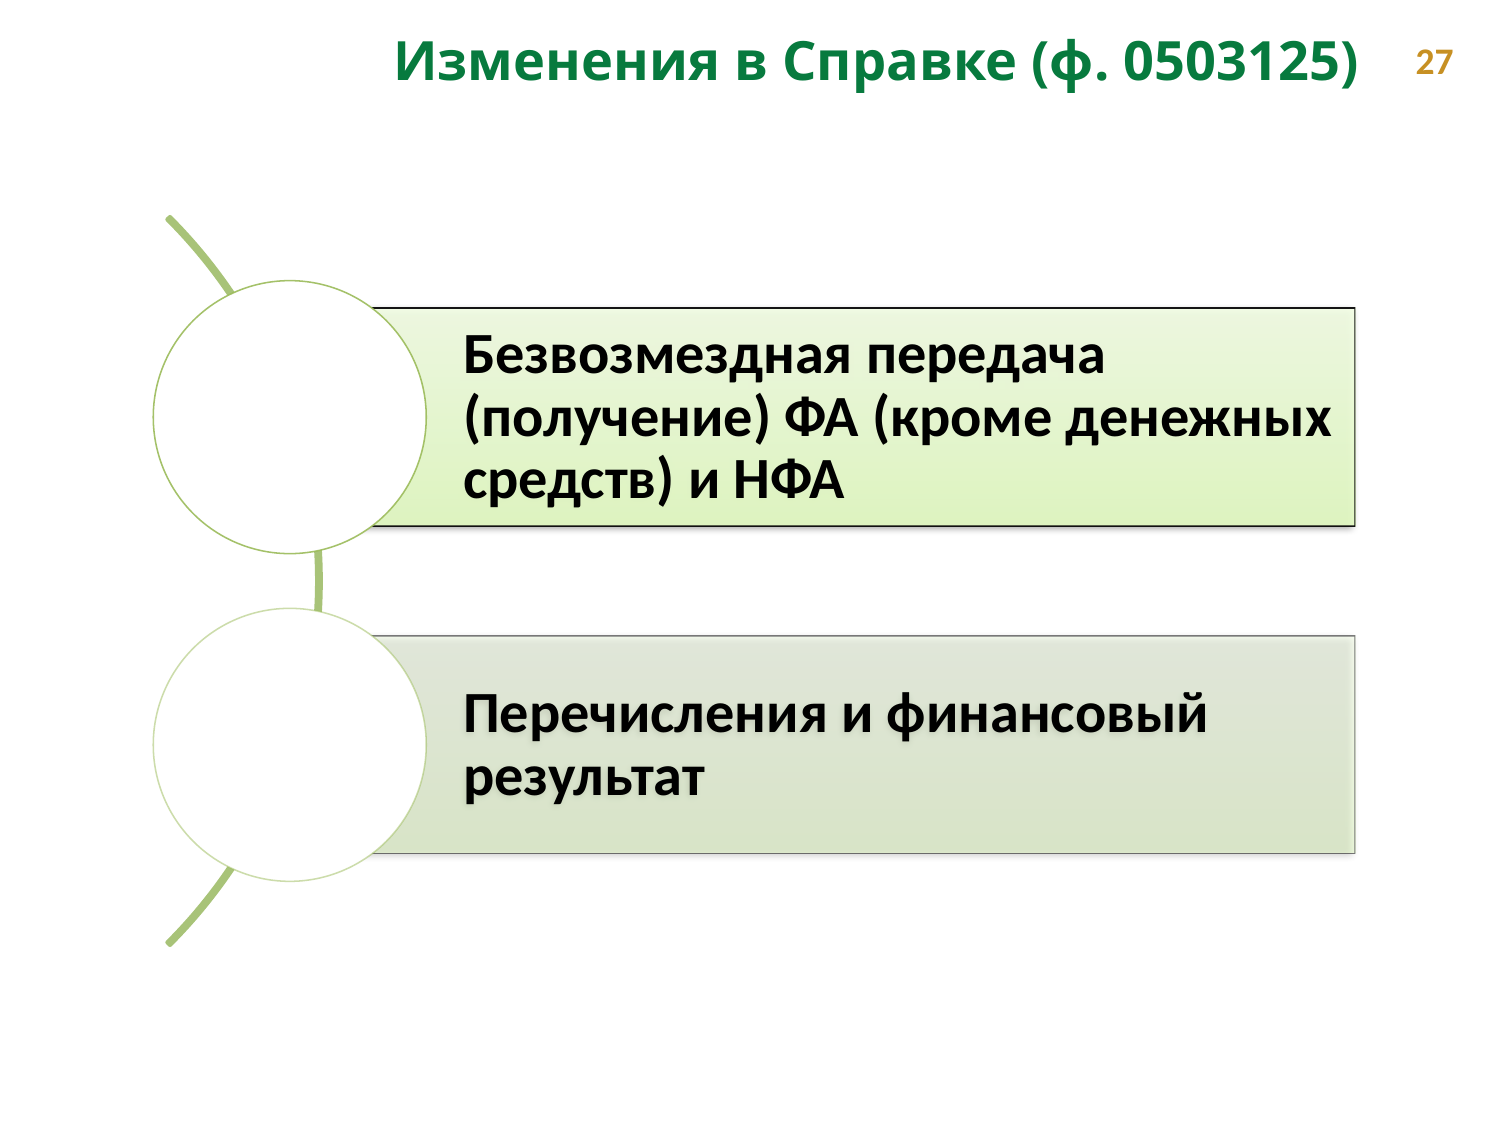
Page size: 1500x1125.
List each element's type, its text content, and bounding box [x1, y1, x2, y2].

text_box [148, 198, 1360, 964]
slide_number 27 [1415, 29, 1474, 90]
text_box Изменения в Справке (ф. 0503125) [262, 18, 1415, 99]
